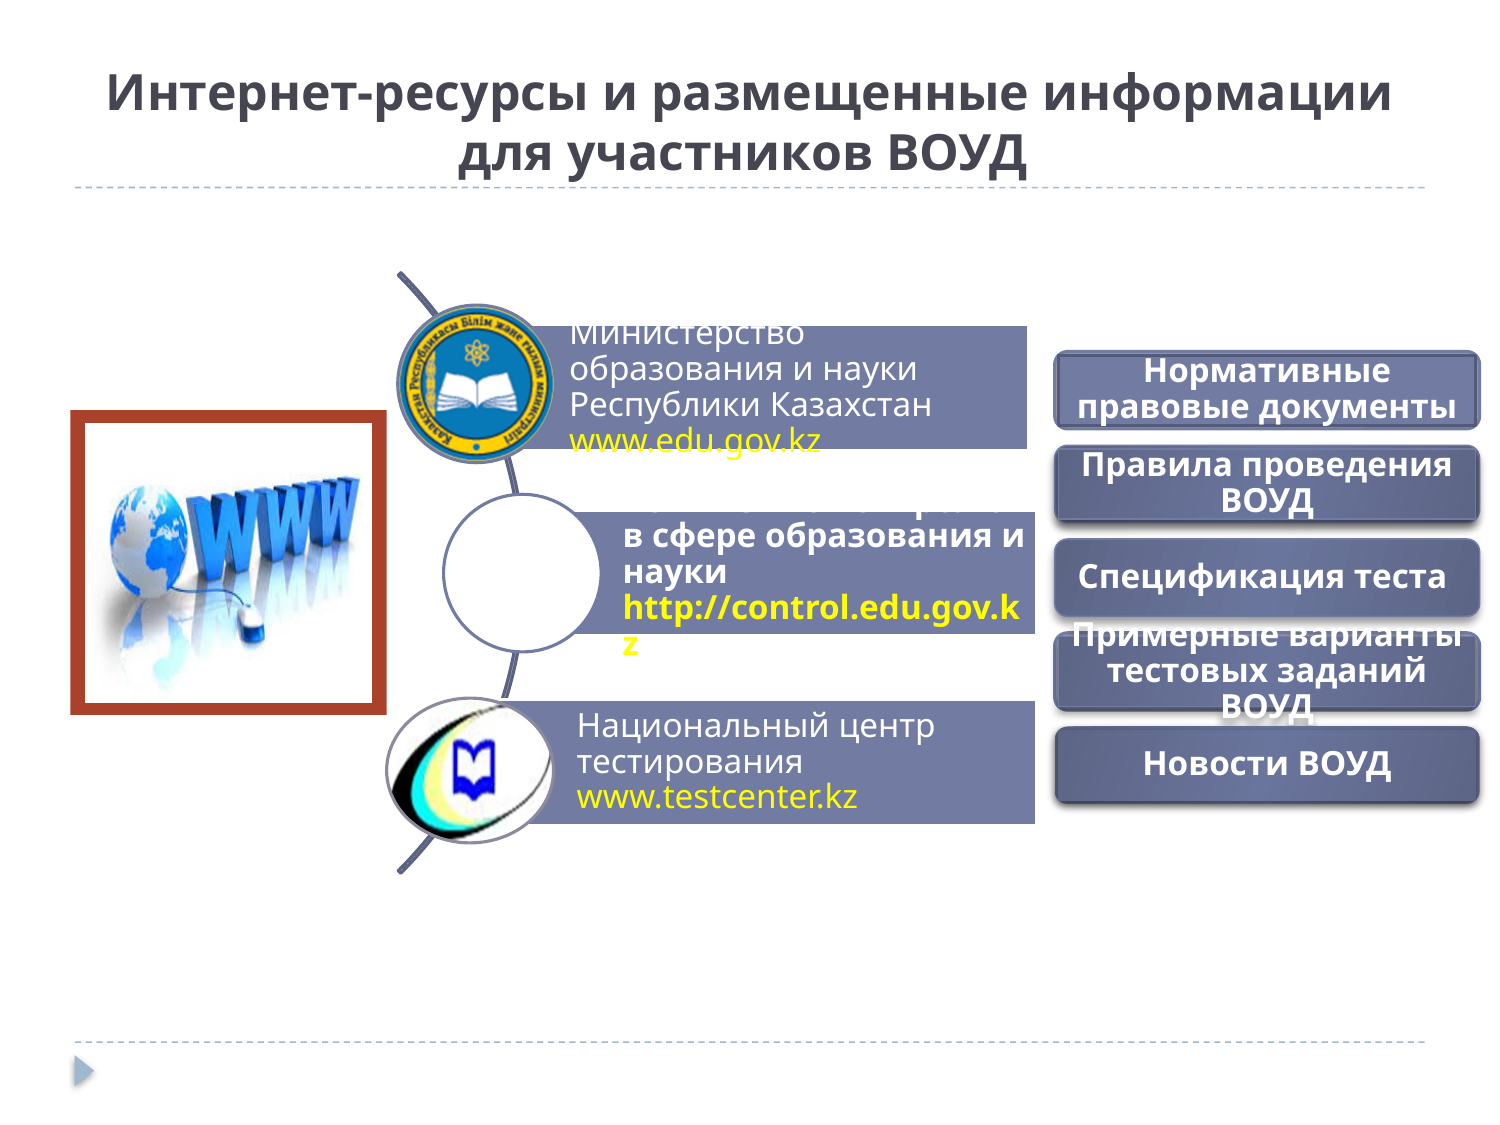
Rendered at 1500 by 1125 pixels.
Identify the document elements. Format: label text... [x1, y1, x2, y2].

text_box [1054, 538, 1480, 617]
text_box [1054, 351, 1480, 430]
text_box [1054, 445, 1480, 523]
title Интернет-ресурсы и размещенные информации для участников ВОУД [75, 24, 1425, 188]
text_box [386, 257, 1044, 889]
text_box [70, 409, 380, 716]
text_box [1054, 632, 1480, 711]
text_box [1054, 726, 1480, 805]
